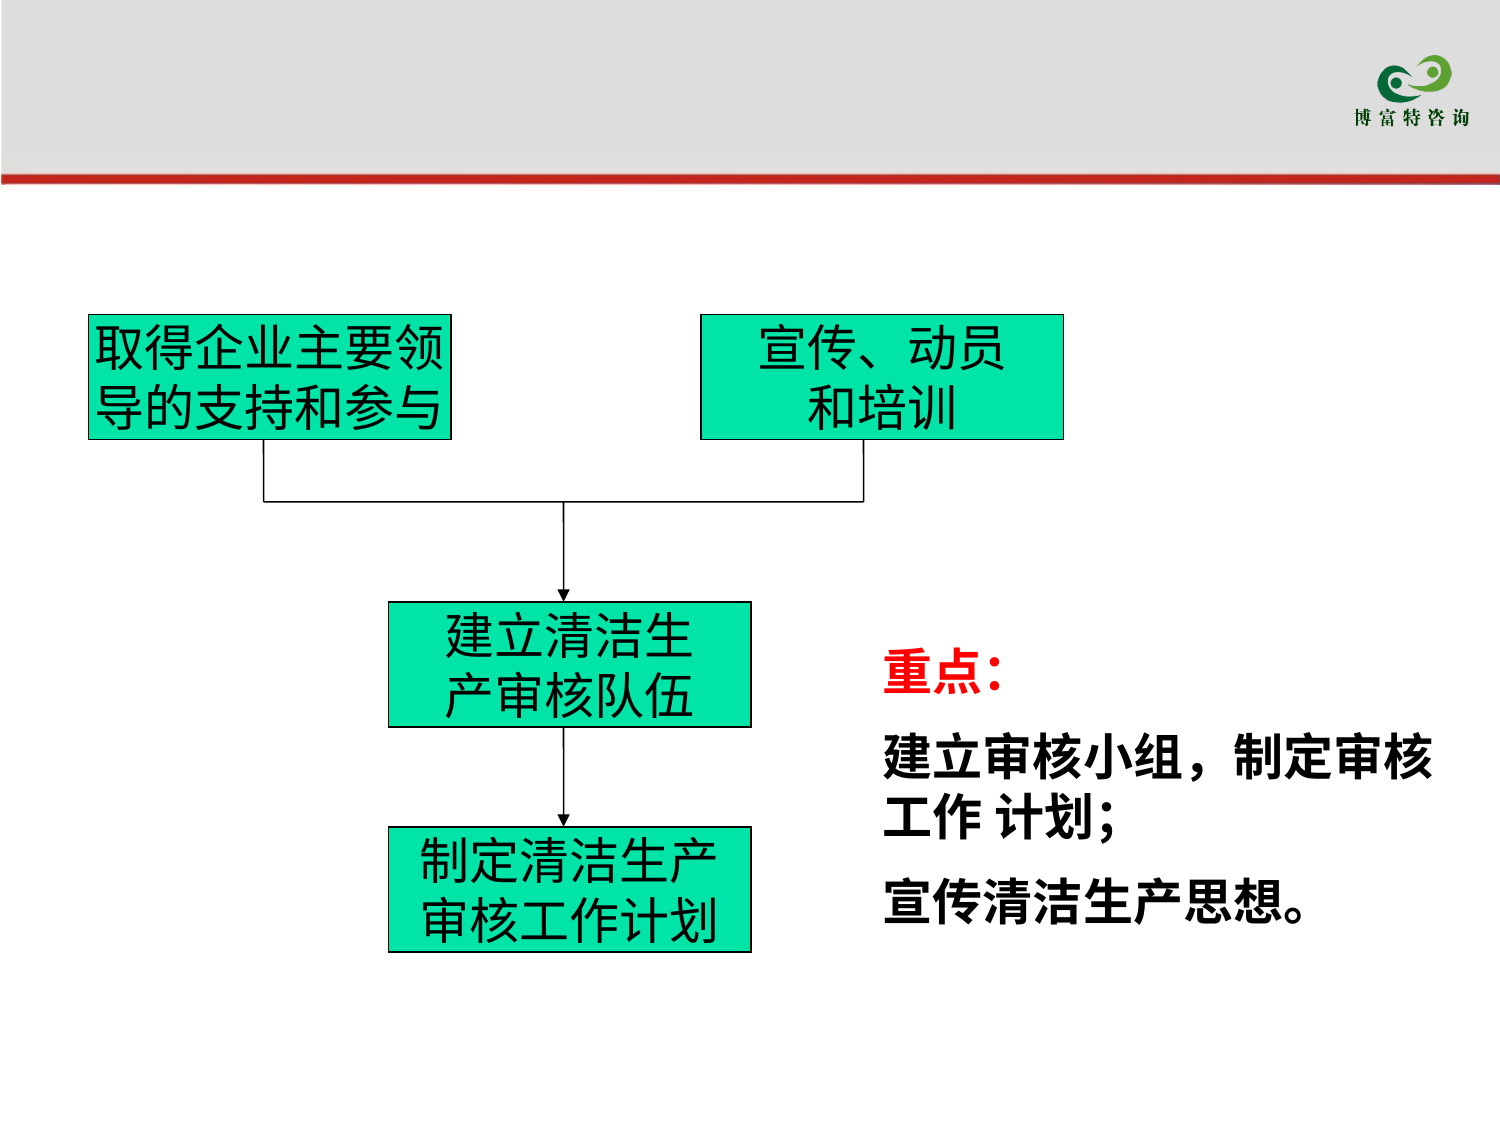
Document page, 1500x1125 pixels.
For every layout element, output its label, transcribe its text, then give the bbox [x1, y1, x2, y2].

text_box 重点： 建立审核小组，制定审核工作 计划； 宣传清洁生产思想。 [1069, 633, 1459, 938]
picture [1340, 54, 1488, 129]
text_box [88, 314, 1064, 953]
picture [0, 0, 1500, 185]
